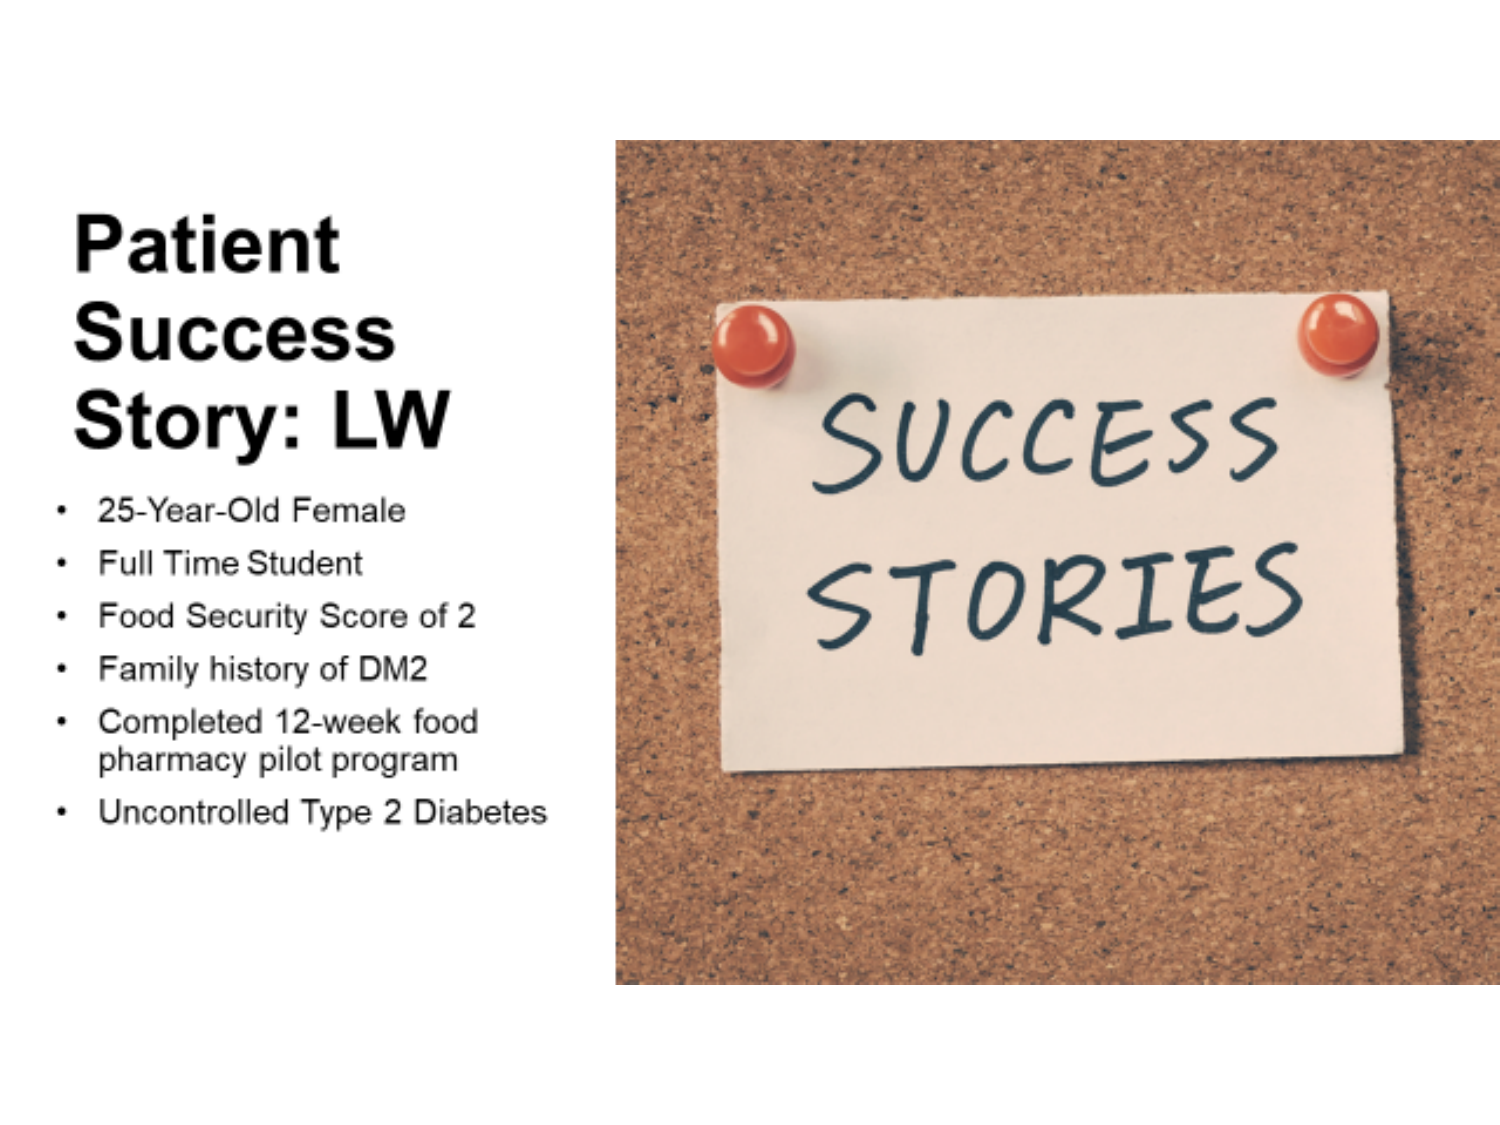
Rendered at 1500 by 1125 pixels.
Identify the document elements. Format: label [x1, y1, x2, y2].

picture [0, 140, 1500, 985]
